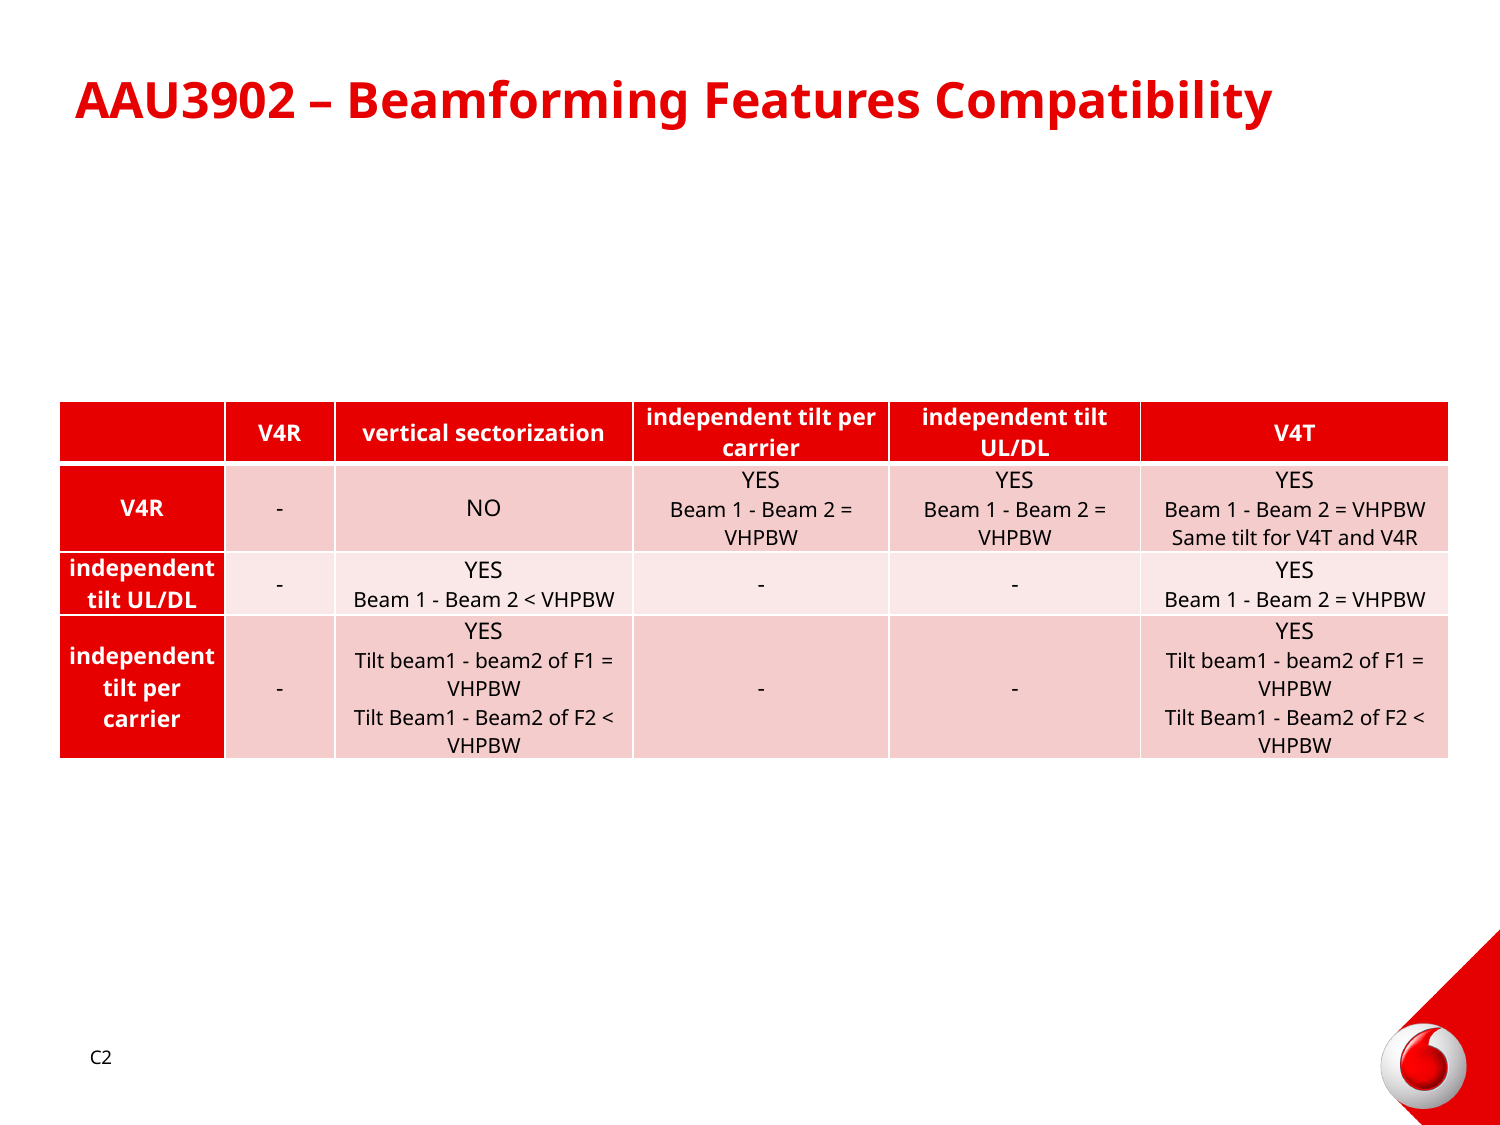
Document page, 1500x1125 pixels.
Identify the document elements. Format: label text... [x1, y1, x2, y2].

table_cell YES Beam 1 - Beam 2 = VHPBW [634, 466, 888, 551]
table_cell YES Beam 1 - Beam 2 = VHPBW Same tilt for V4T and V4R [1141, 466, 1448, 551]
picture [1379, 926, 1500, 1125]
table_cell V4R [60, 466, 224, 551]
table_cell YES Beam 1 - Beam 2 < VHPBW [336, 553, 632, 614]
table_cell - [226, 616, 334, 758]
table_cell YES Beam 1 - Beam 2 = VHPBW [890, 466, 1140, 551]
table_cell - [890, 616, 1140, 758]
table_header vertical sectorization [336, 402, 632, 461]
table_header V4R [226, 402, 334, 461]
table_cell - [634, 553, 888, 614]
table_cell NO [336, 466, 632, 551]
table_cell independent tilt UL/DL [60, 553, 224, 614]
table_cell YES Tilt beam1 - beam2 of F1 = VHPBW Tilt Beam1 - Beam2 of F2 < VHPBW [336, 616, 632, 758]
table_header independent tilt UL/DL [890, 402, 1140, 461]
table_header V4T [1141, 402, 1448, 461]
table_cell YES Beam 1 - Beam 2 = VHPBW [1141, 553, 1448, 614]
table_cell - [890, 553, 1140, 614]
table_cell - [634, 616, 888, 758]
table_header independent tilt per carrier [634, 402, 888, 461]
text_box C2 [75, 1038, 524, 1098]
title AAU3902 – Beamforming Features Compatibility [75, 68, 1357, 237]
table_cell - [226, 466, 334, 551]
table_cell - [226, 553, 334, 614]
table_cell independent tilt per carrier [60, 616, 224, 758]
table_cell YES Tilt beam1 - beam2 of F1 = VHPBW Tilt Beam1 - Beam2 of F2 < VHPBW [1141, 616, 1448, 758]
table_header [60, 402, 224, 461]
